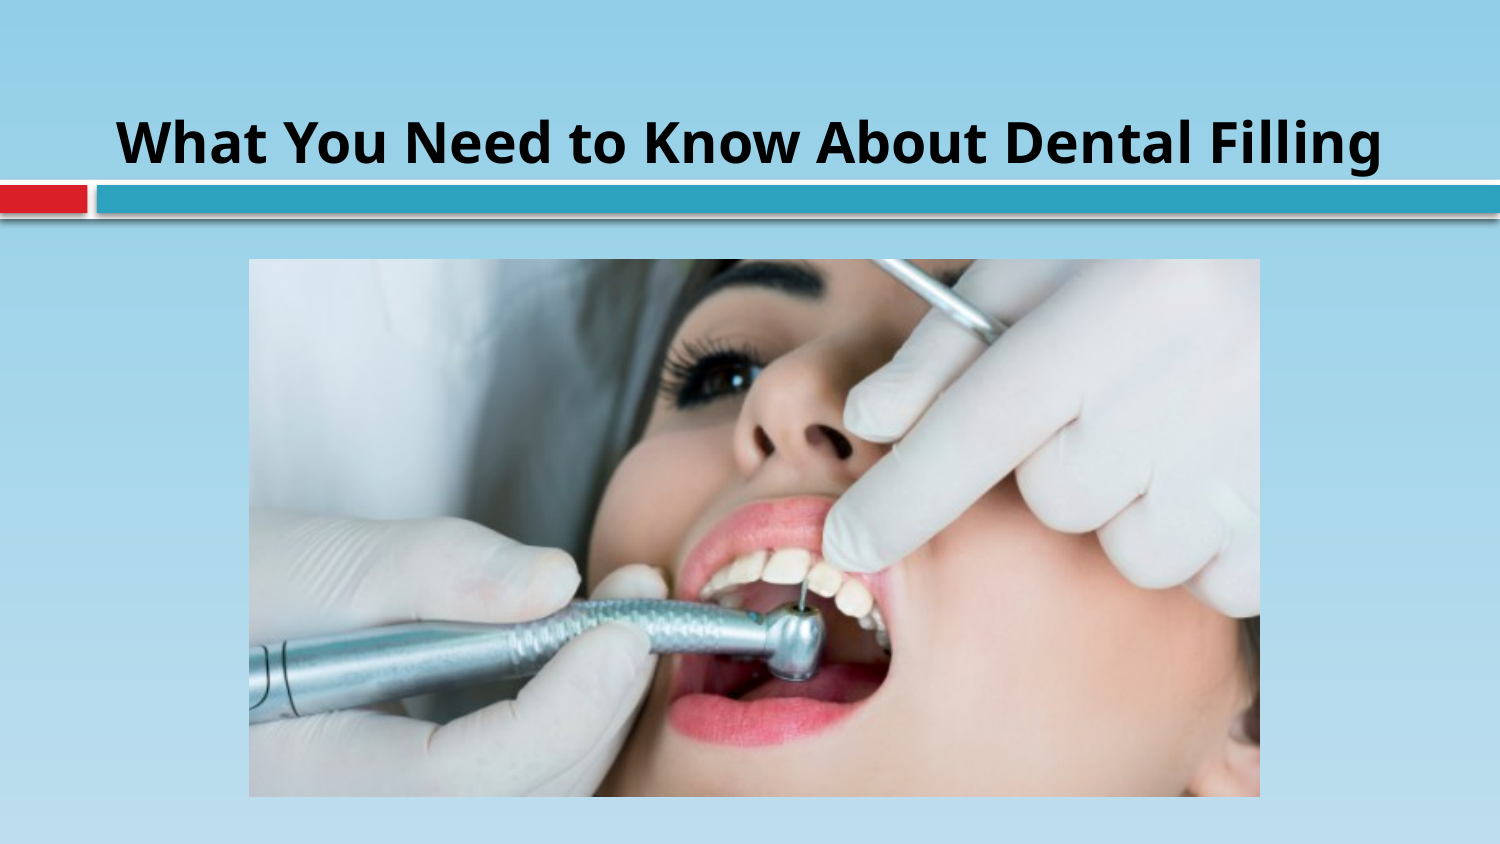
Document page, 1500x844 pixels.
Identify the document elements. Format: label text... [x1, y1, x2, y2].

title What You Need to Know About Dental Filling [0, 96, 1500, 262]
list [249, 258, 1261, 798]
